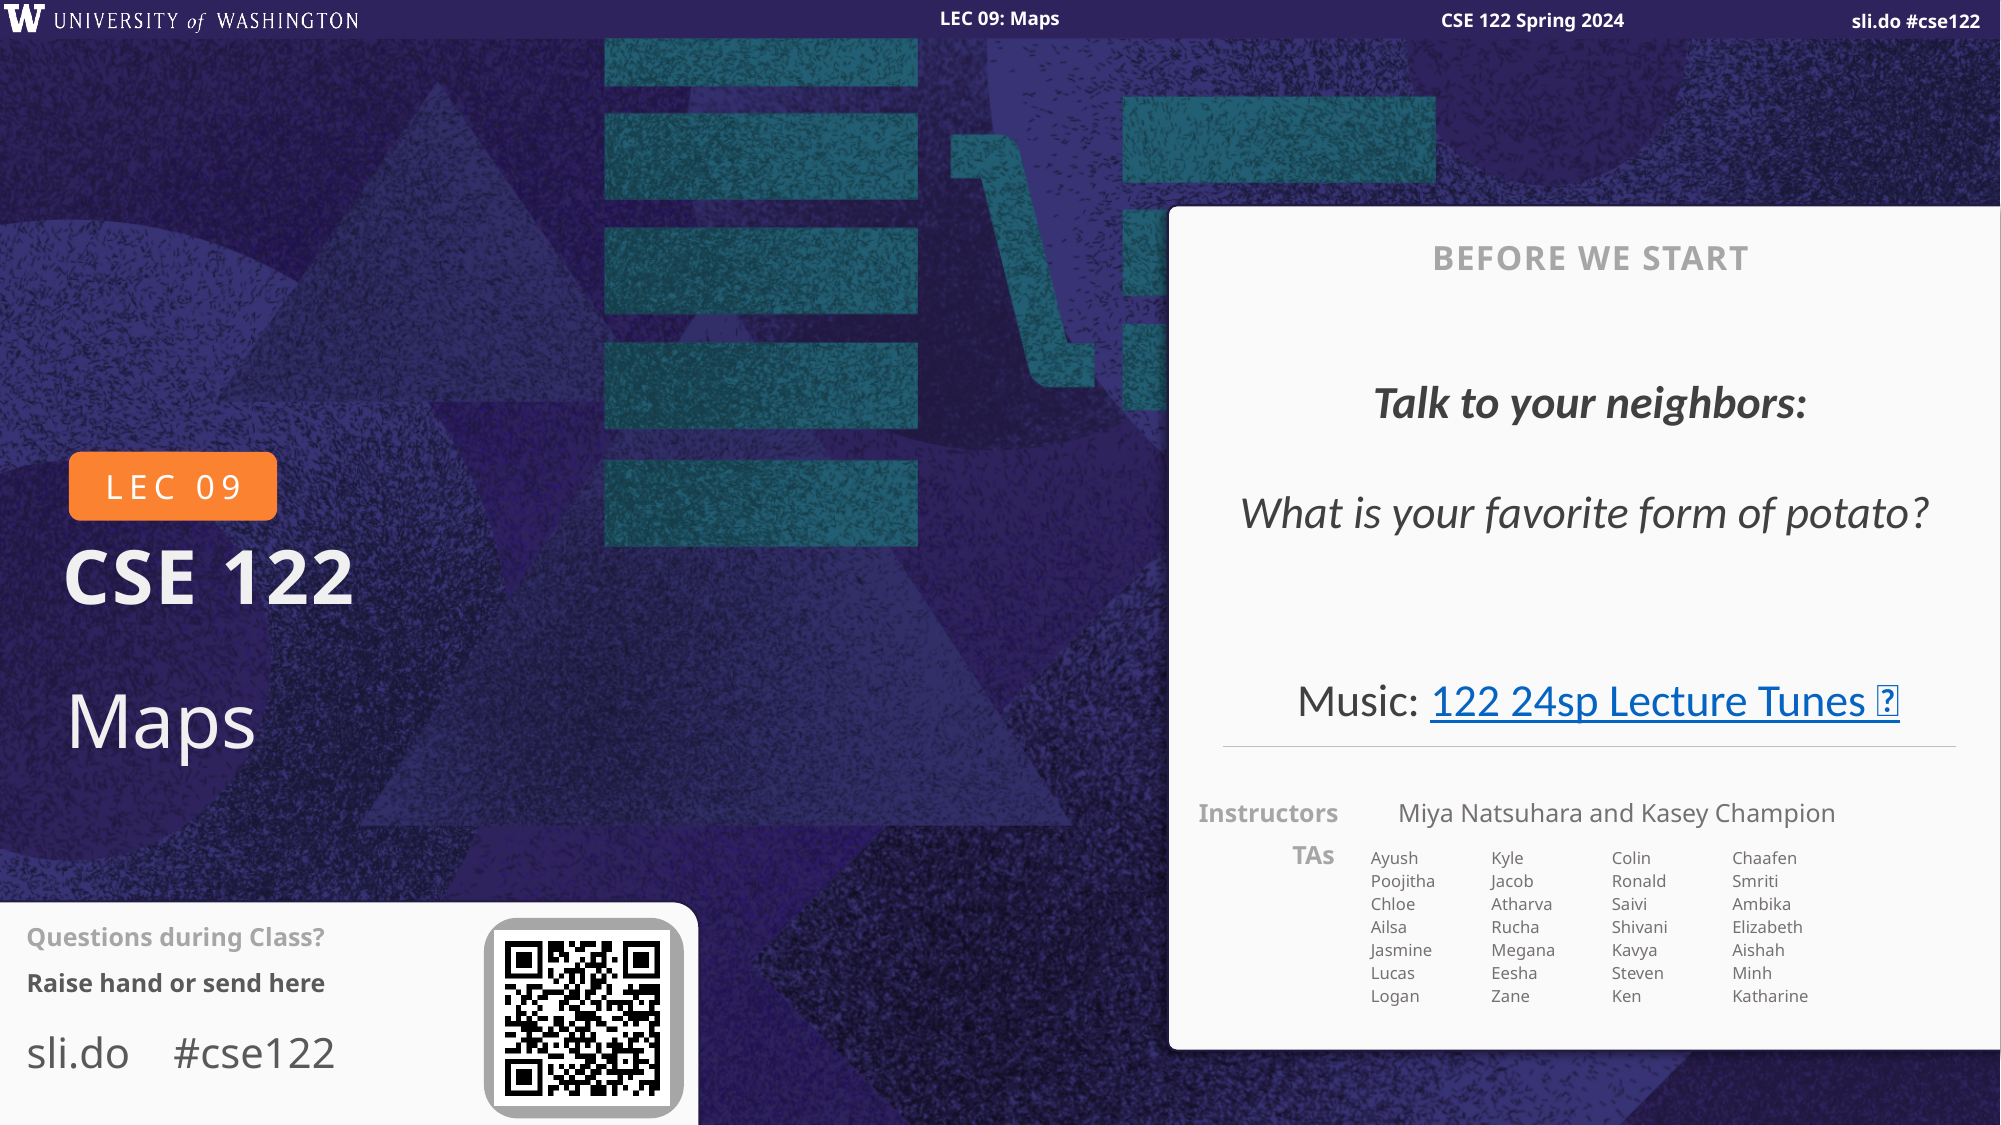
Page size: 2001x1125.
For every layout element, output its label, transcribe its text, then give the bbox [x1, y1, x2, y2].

picture [0, 38, 2000, 1125]
picture [4, 4, 358, 33]
text_box Talk to your neighbors: What is your favorite form of potato? [1223, 365, 1958, 545]
text_box Music: 122 24sp Lecture Tunes 🌼 [1260, 663, 1937, 734]
picture [494, 998, 670, 1106]
title Maps [50, 676, 1132, 998]
text_box BEFORE WE START [1210, 230, 1971, 285]
